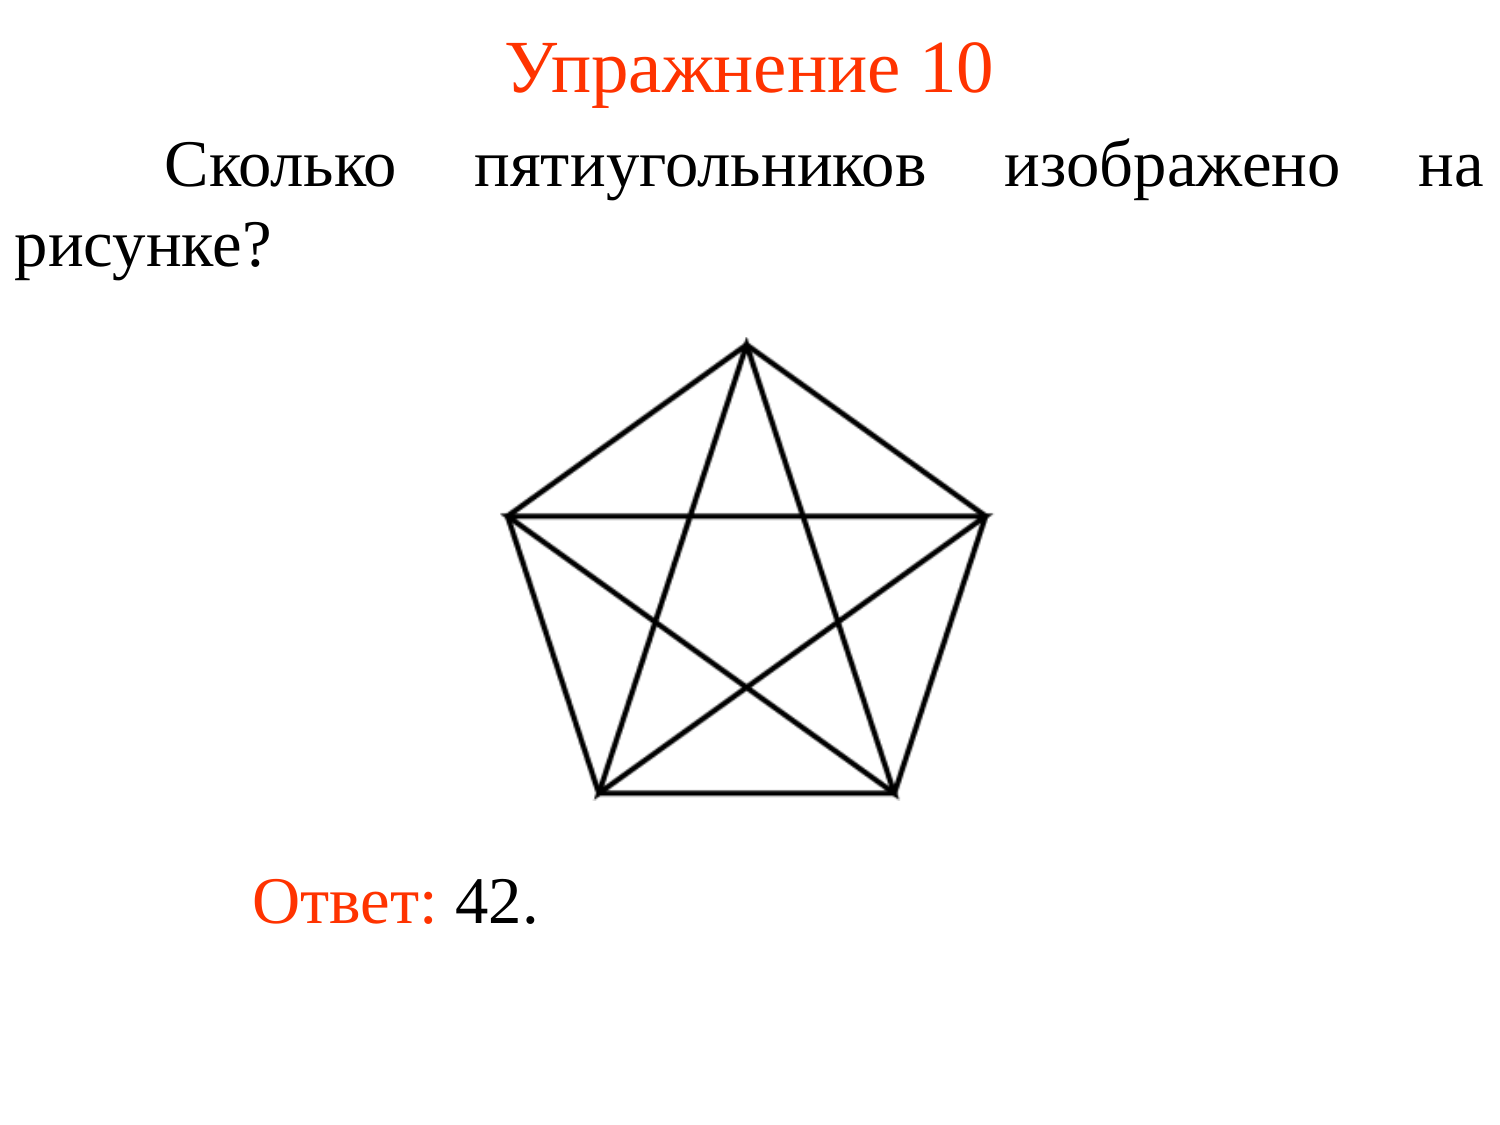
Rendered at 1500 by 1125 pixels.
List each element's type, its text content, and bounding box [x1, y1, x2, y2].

text_box Ответ: 42. [237, 849, 688, 945]
title Упражнение 10 [112, 24, 1388, 100]
text_box Сколько пятиугольников изображено на рисунке? [0, 112, 1500, 288]
picture [499, 337, 995, 801]
